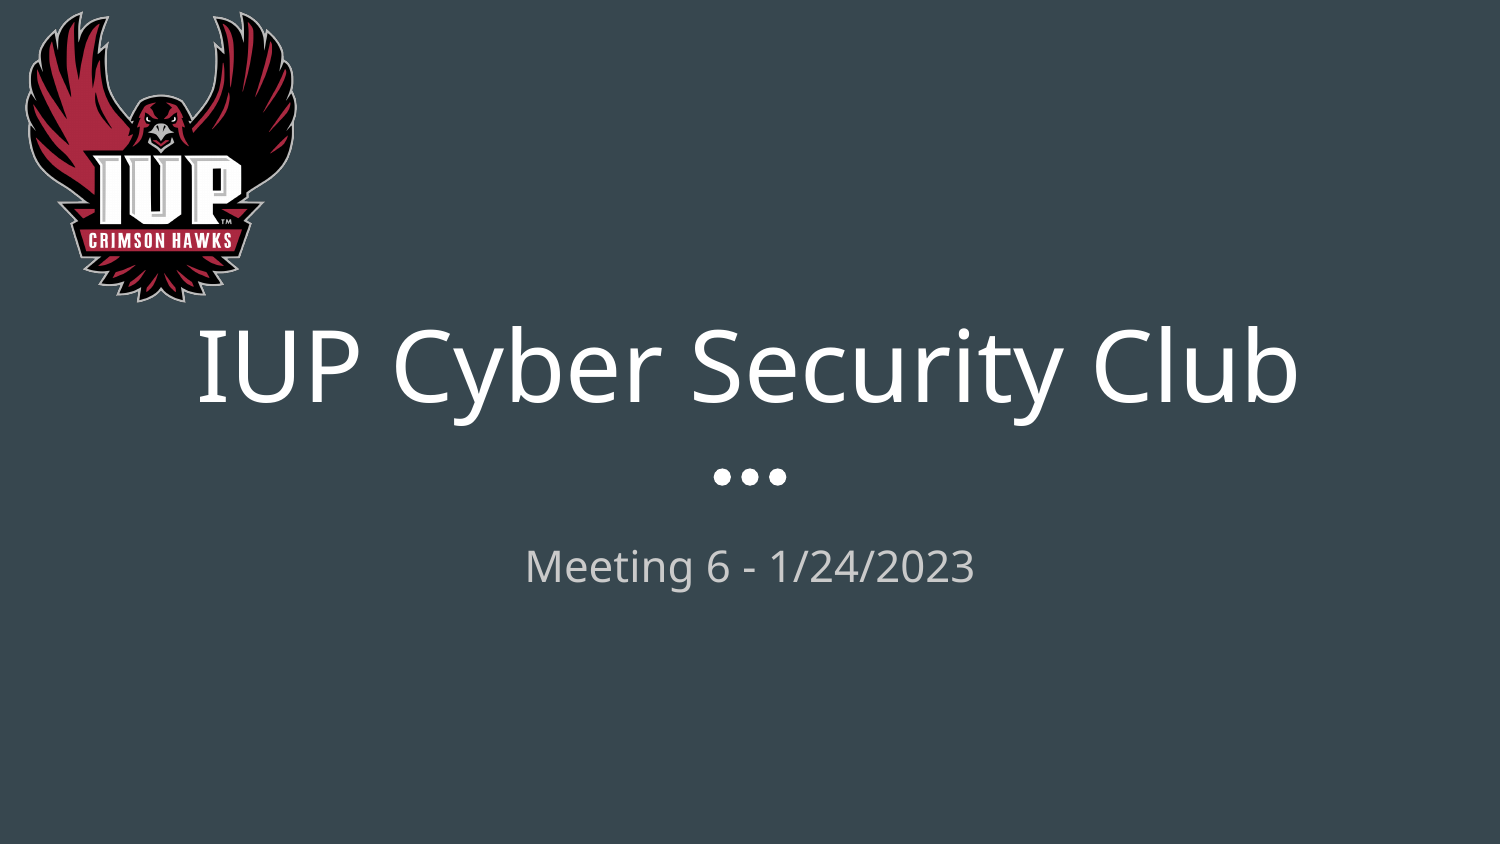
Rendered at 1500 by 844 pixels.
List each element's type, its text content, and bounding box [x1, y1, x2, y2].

picture [25, 11, 297, 303]
title IUP Cyber Security Club [110, 162, 1390, 447]
subtitle Meeting 6 - 1/24/2023 [110, 520, 1390, 651]
